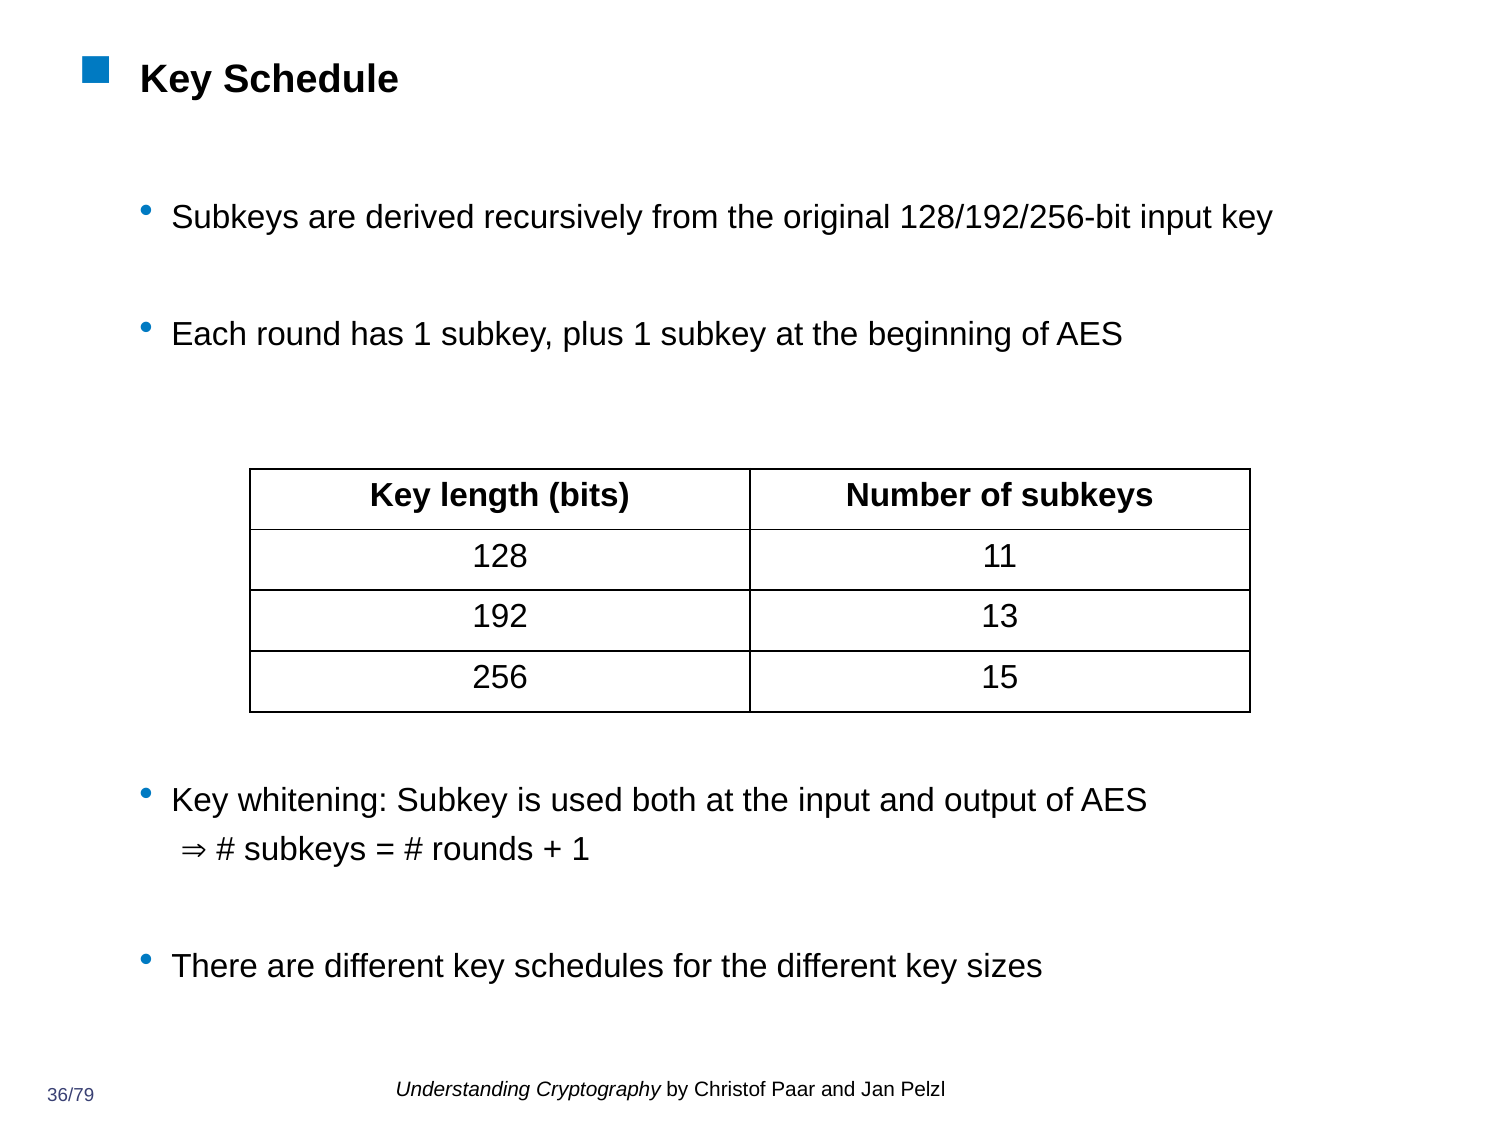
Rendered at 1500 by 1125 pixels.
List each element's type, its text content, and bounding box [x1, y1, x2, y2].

slide_number 36/79 [29, 1082, 113, 1118]
table_cell 11 [751, 530, 1249, 589]
table_header Key length (bits) [251, 470, 749, 529]
table_cell 13 [751, 591, 1249, 650]
table_cell 15 [751, 652, 1249, 711]
footer Understanding Cryptography by Christof Paar and Jan Pelzl [395, 1070, 1105, 1114]
list Subkeys are derived recursively from the original 128/192/256-bit input key Each round has 1 subkey, plus 1 subkey at the beginning of AES Key whitening: Subkey is used both at the input and output of AES  # subkeys = # rounds + 1 There are different key schedules for the different key sizes [139, 185, 1313, 1074]
table_header Number of subkeys [751, 470, 1249, 529]
title Key Schedule [77, 52, 1138, 138]
table_cell 128 [251, 530, 749, 589]
table_cell 256 [251, 652, 749, 711]
table_cell 192 [251, 591, 749, 650]
